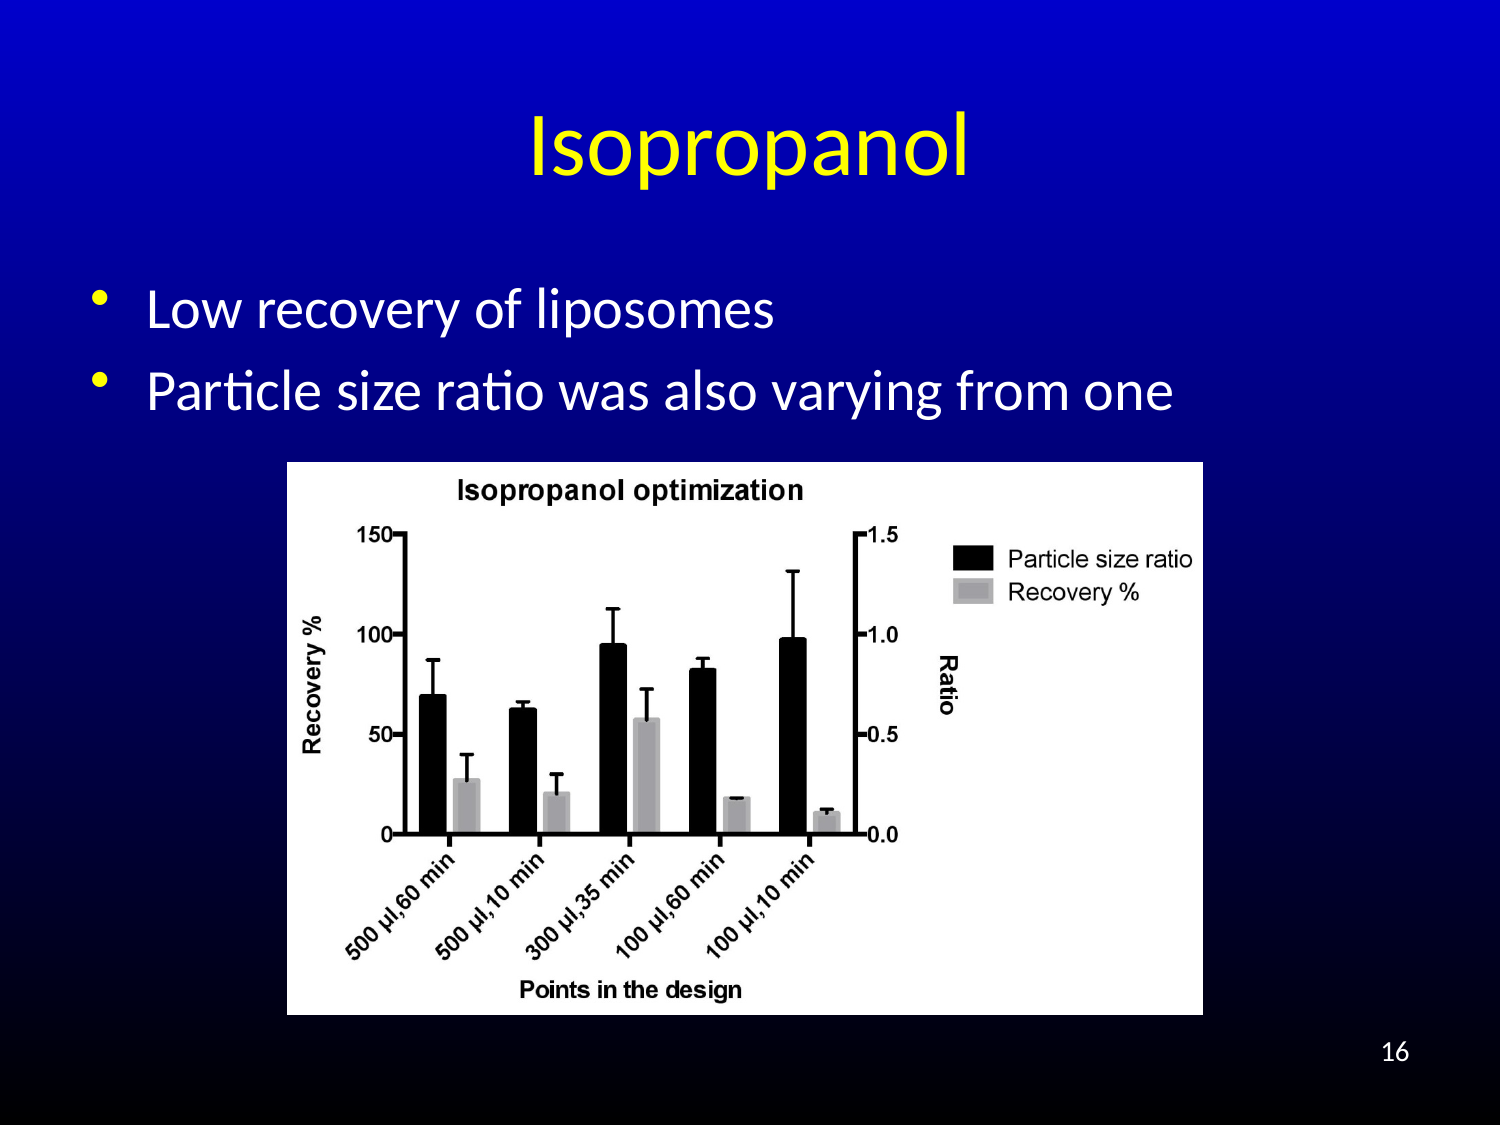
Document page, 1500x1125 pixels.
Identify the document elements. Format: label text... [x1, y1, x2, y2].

picture [287, 462, 1203, 1015]
list Low recovery of liposomes Particle size ratio was also varying from one [74, 262, 1426, 1006]
slide_number 16 [1074, 1024, 1426, 1103]
title Isopropanol [74, 44, 1426, 233]
